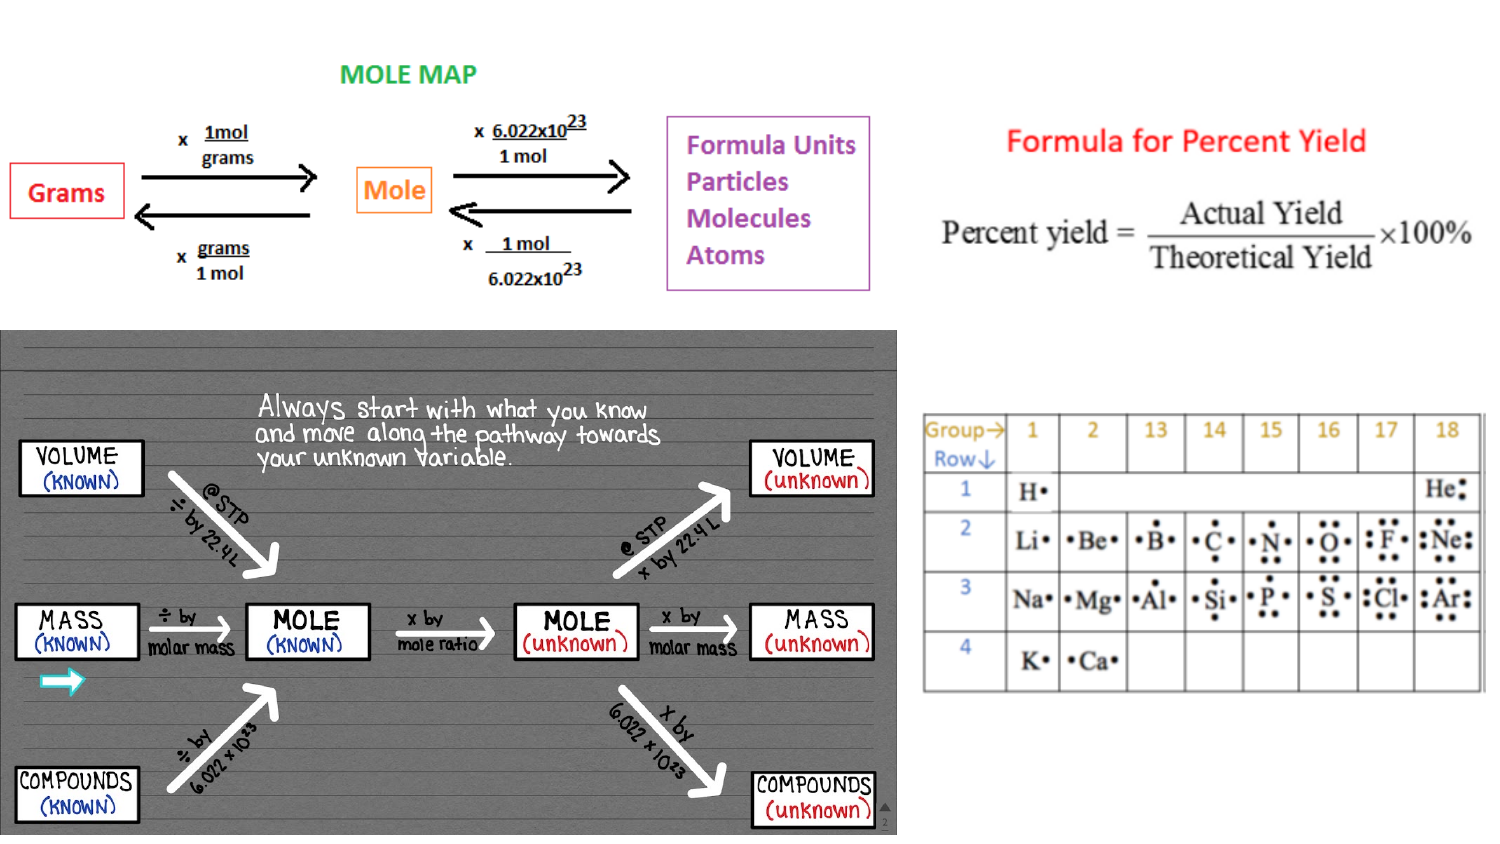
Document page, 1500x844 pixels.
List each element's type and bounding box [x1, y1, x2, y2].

picture [921, 412, 1486, 698]
picture [921, 117, 1486, 288]
picture [0, 330, 898, 836]
picture [0, 33, 898, 325]
